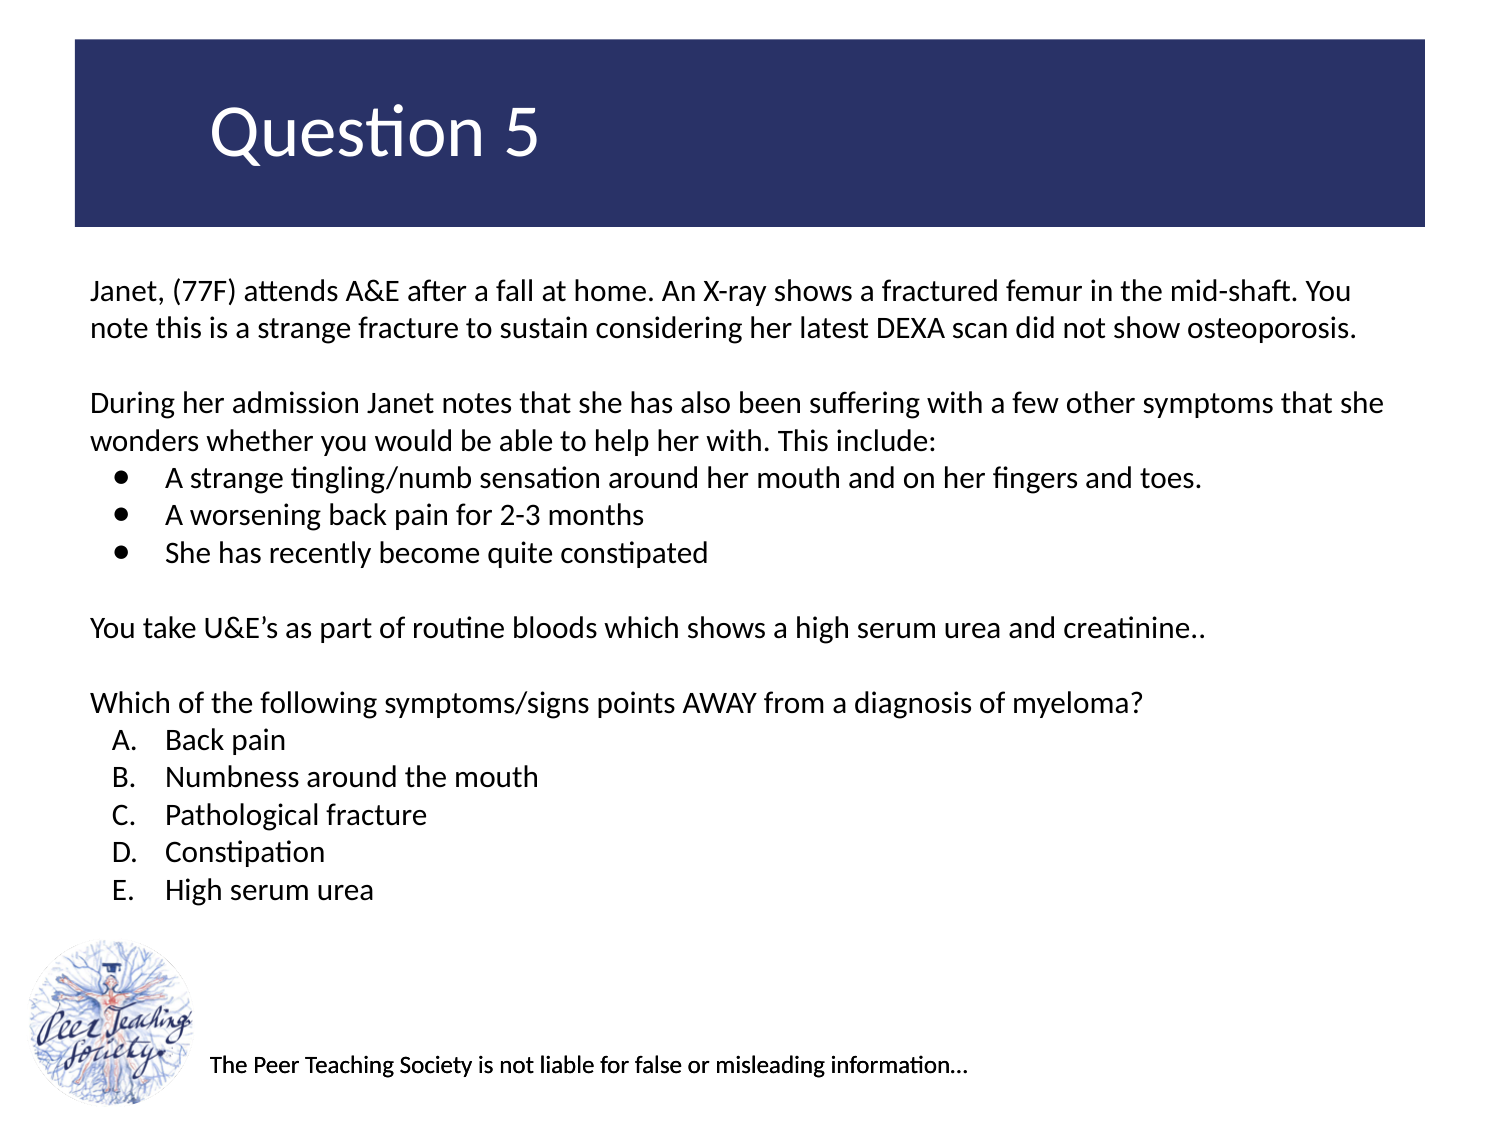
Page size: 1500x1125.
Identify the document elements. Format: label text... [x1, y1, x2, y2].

text_box Question 5 [194, 73, 965, 179]
picture [26, 938, 195, 1108]
list Janet, (77F) attends A&E after a fall at home. An X-ray shows a fractured femur in the mid-shaft. You note this is a strange fracture to sustain considering her latest DEXA scan did not show osteoporosis. During her admission Janet notes that she has also been suffering with a few other symptoms that she wonders whether you would be able to help her with. This include: A strange tingling/numb sensation around her mouth and on her fingers and toes. A worsening back pain for 2-3 months She has recently become quite constipated You take U&E’s as part of routine bloods which shows a high serum urea and creatinine.. Which of the following symptoms/signs points AWAY from a diagnosis of myeloma? Back pain Numbness around the mouth Pathological fracture Constipation High serum urea [75, 262, 1425, 983]
text_box The Peer Teaching Society is not liable for false or misleading information… [201, 1040, 1026, 1087]
text_box [74, 39, 1425, 227]
